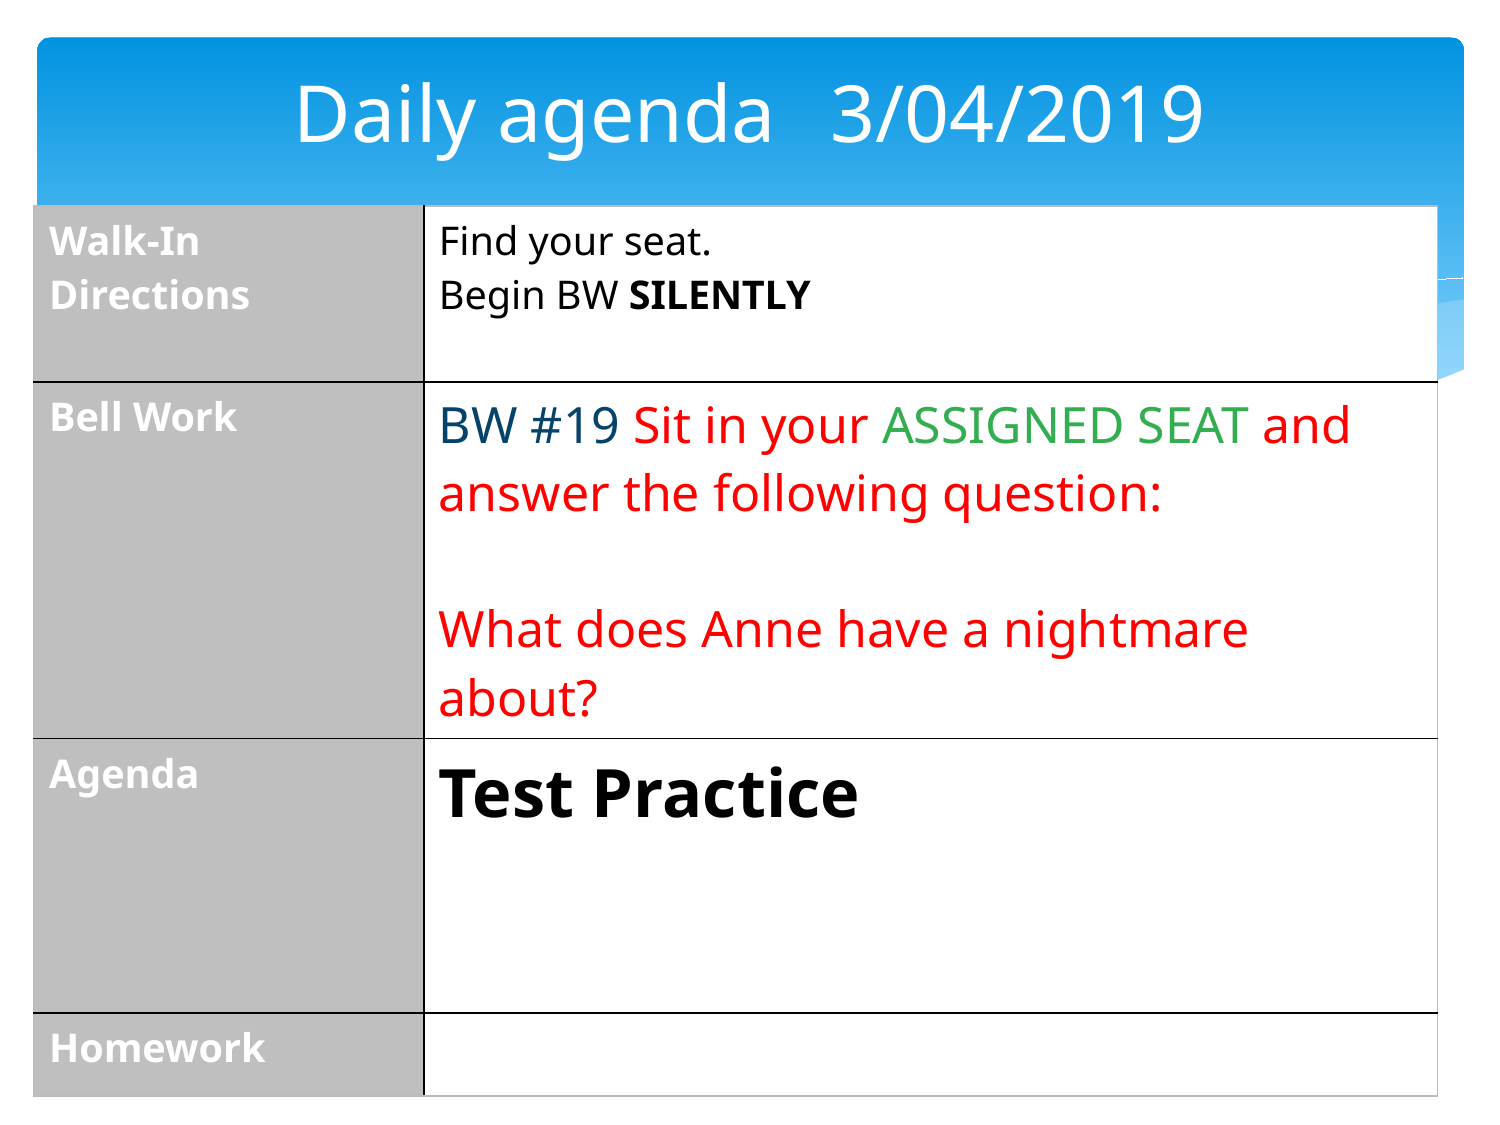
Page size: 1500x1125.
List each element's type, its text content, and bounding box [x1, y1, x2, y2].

table_cell Test Practice [425, 739, 1437, 1012]
title Daily agenda 3/04/2019 [75, 55, 1425, 205]
table_cell [425, 1014, 1437, 1095]
table_cell Agenda [35, 739, 423, 1012]
table_header Find your seat. Begin BW SILENTLY [425, 207, 1437, 381]
table_cell Bell Work [35, 383, 423, 738]
table_cell BW #19 Sit in your ASSIGNED SEAT and answer the following question: What does Anne have a nightmare about? [425, 383, 1437, 738]
table_cell Homework [35, 1014, 423, 1095]
table_header Walk-In Directions [35, 207, 423, 381]
